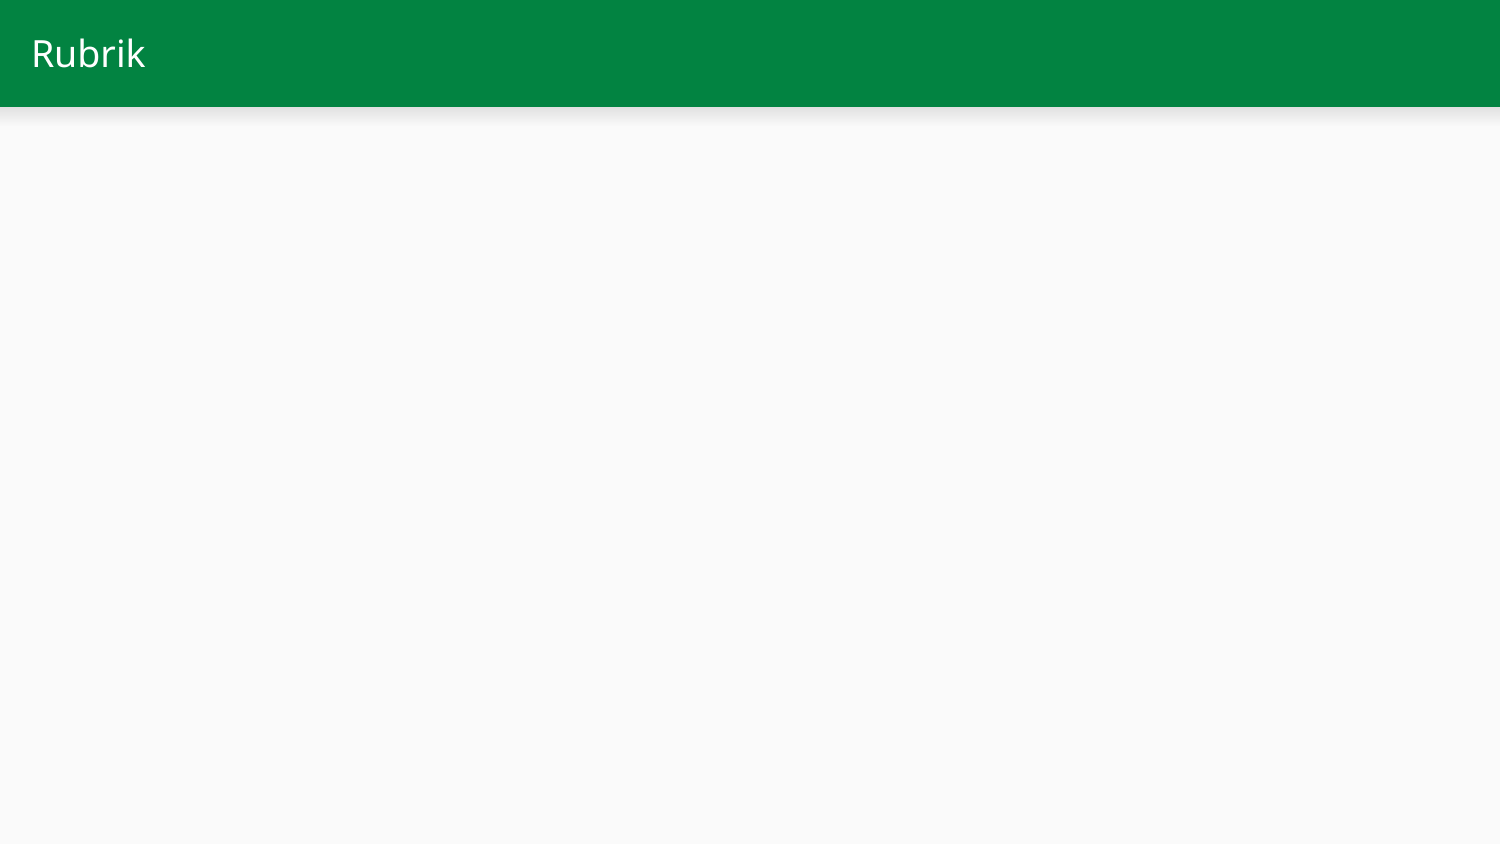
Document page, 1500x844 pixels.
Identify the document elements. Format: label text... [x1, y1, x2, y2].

title Rubrik [16, 2, 1464, 102]
